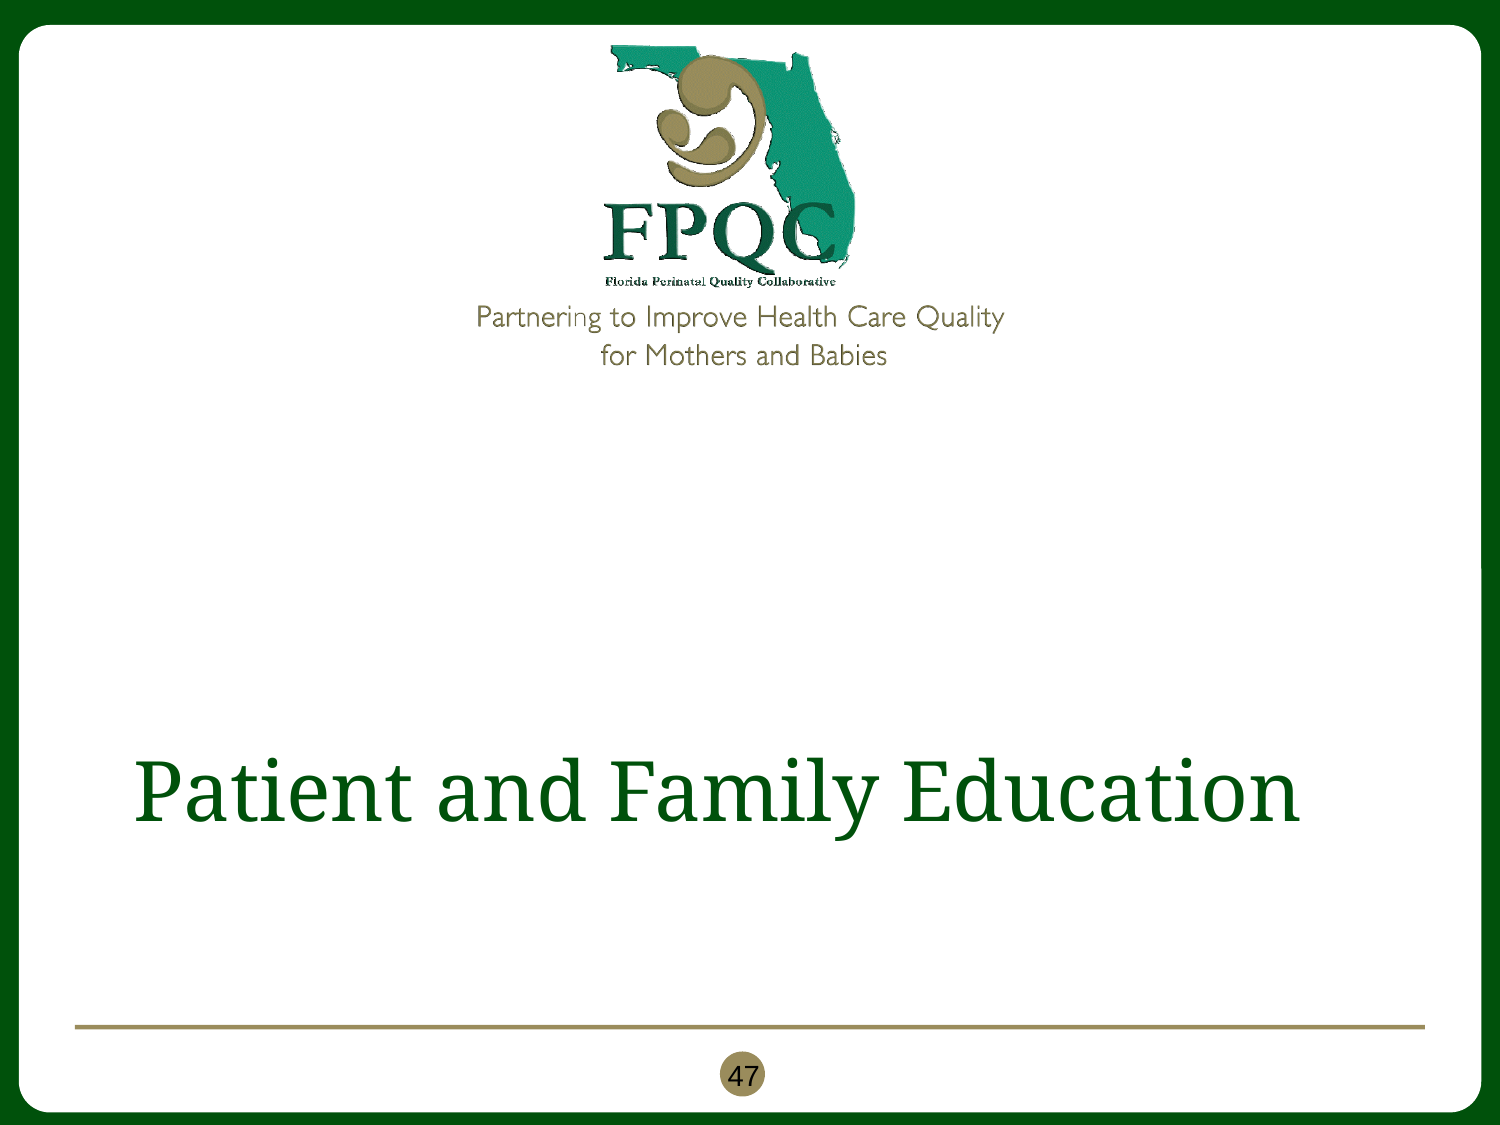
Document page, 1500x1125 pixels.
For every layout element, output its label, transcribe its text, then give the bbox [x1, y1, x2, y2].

picture [601, 45, 866, 292]
picture [473, 298, 1014, 374]
slide_number 47 [712, 1050, 775, 1113]
title Patient and Family Education [118, 722, 1394, 947]
